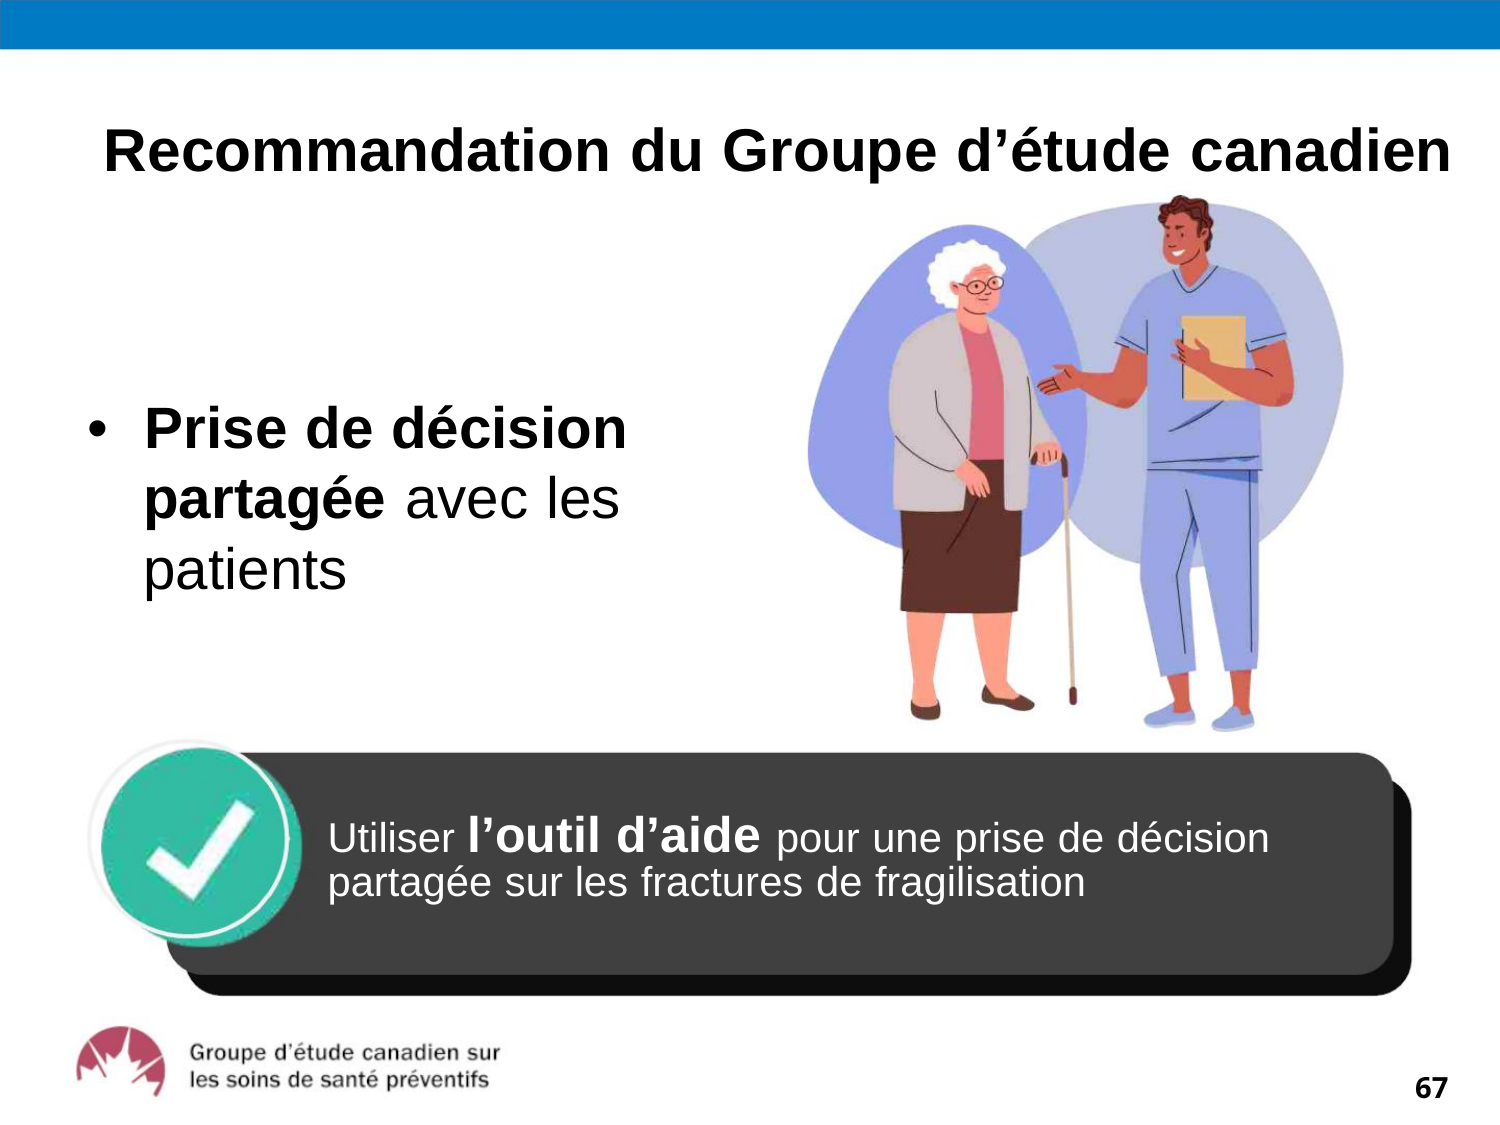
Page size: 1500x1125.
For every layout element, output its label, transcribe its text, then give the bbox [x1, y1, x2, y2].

text_box • Prise de décision partagée avec les patients [87, 394, 729, 602]
text_box [0, 0, 1500, 1125]
text_box Utiliser l’outil d’aide pour une prise de décision partagée sur les fractures de fragilisation [327, 820, 1345, 905]
text_box Recommandation du Groupe d’étude canadien [103, 116, 1467, 184]
text_box 67 [1415, 1071, 1473, 1105]
